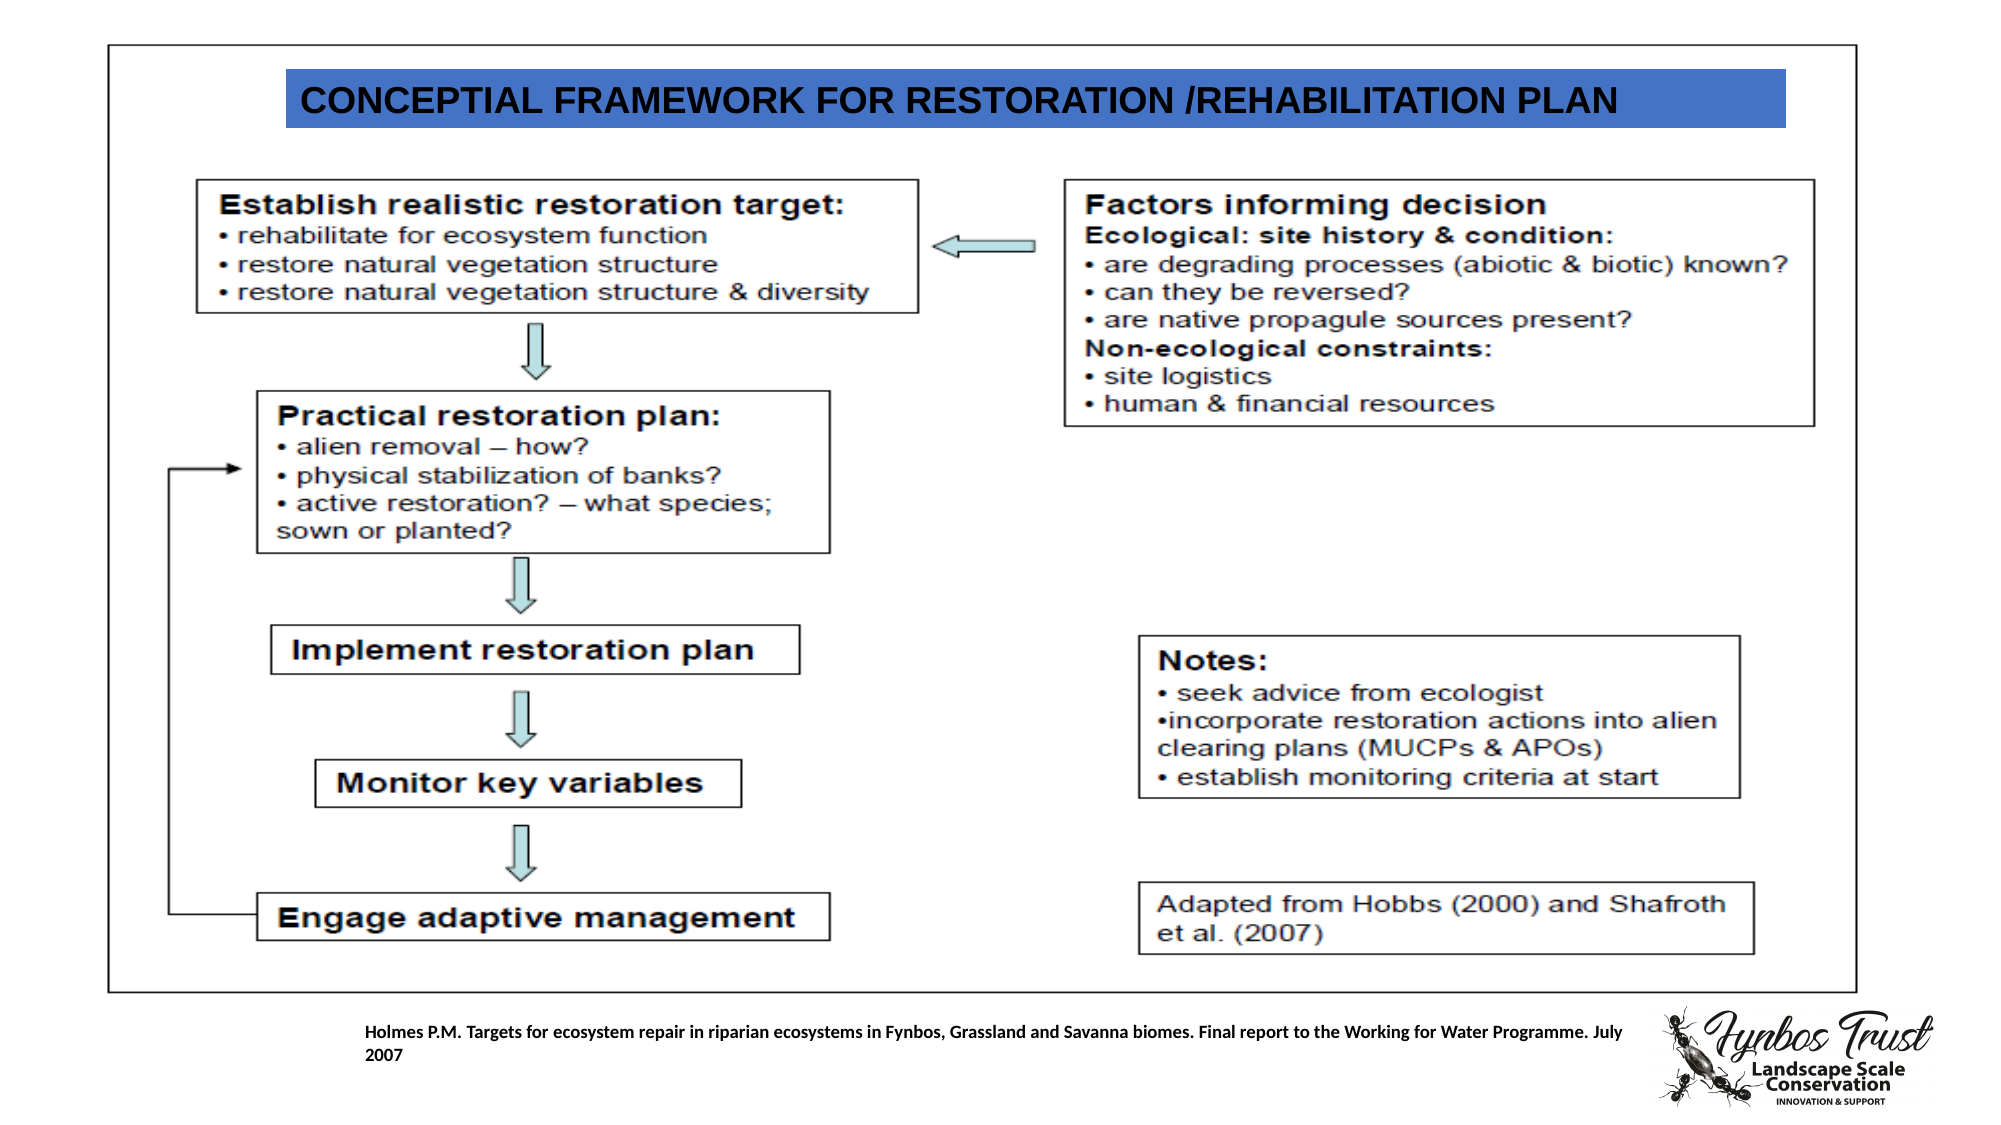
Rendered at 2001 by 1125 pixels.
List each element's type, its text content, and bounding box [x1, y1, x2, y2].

picture [100, 40, 1941, 1116]
text_box Holmes P.M. Targets for ecosystem repair in riparian ecosystems in Fynbos, Grassland and Savanna biomes. Final report to the Working for Water Programme. July 2007 [350, 1012, 1649, 1073]
